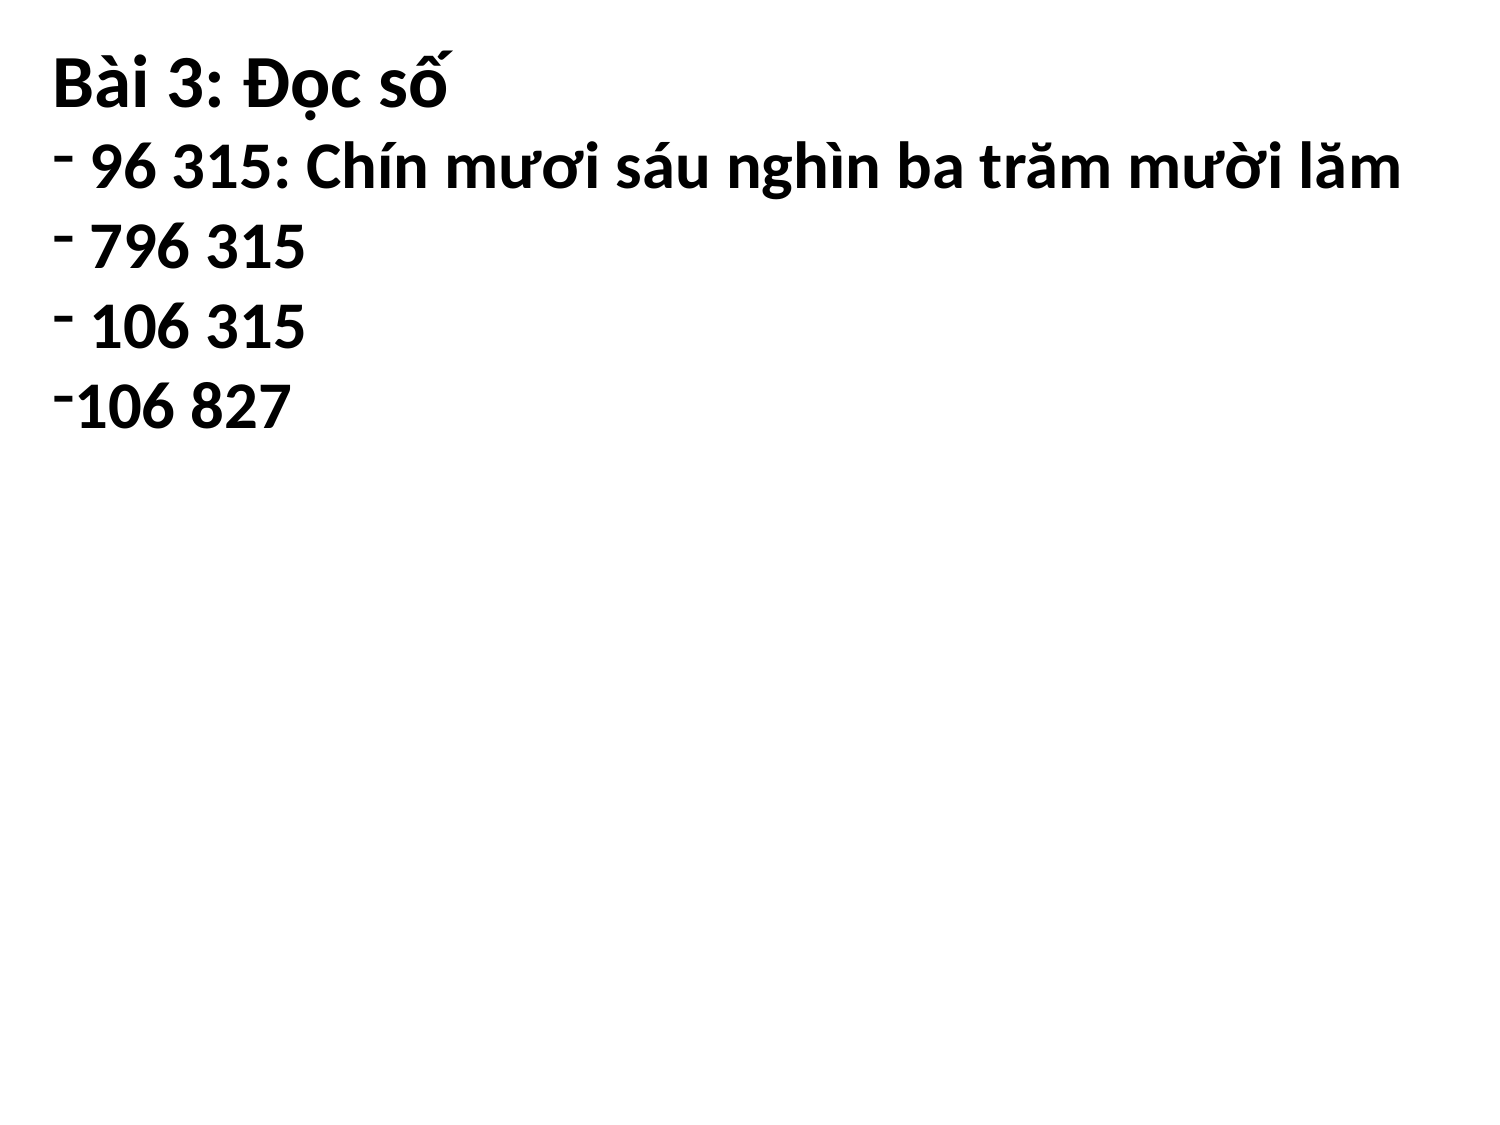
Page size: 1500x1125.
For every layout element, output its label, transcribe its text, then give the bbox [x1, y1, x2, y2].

text_box Bài 3: Đọc số 96 315: Chín mươi sáu nghìn ba trăm mười lăm 796 315 106 315 106 827 [37, 24, 1450, 450]
